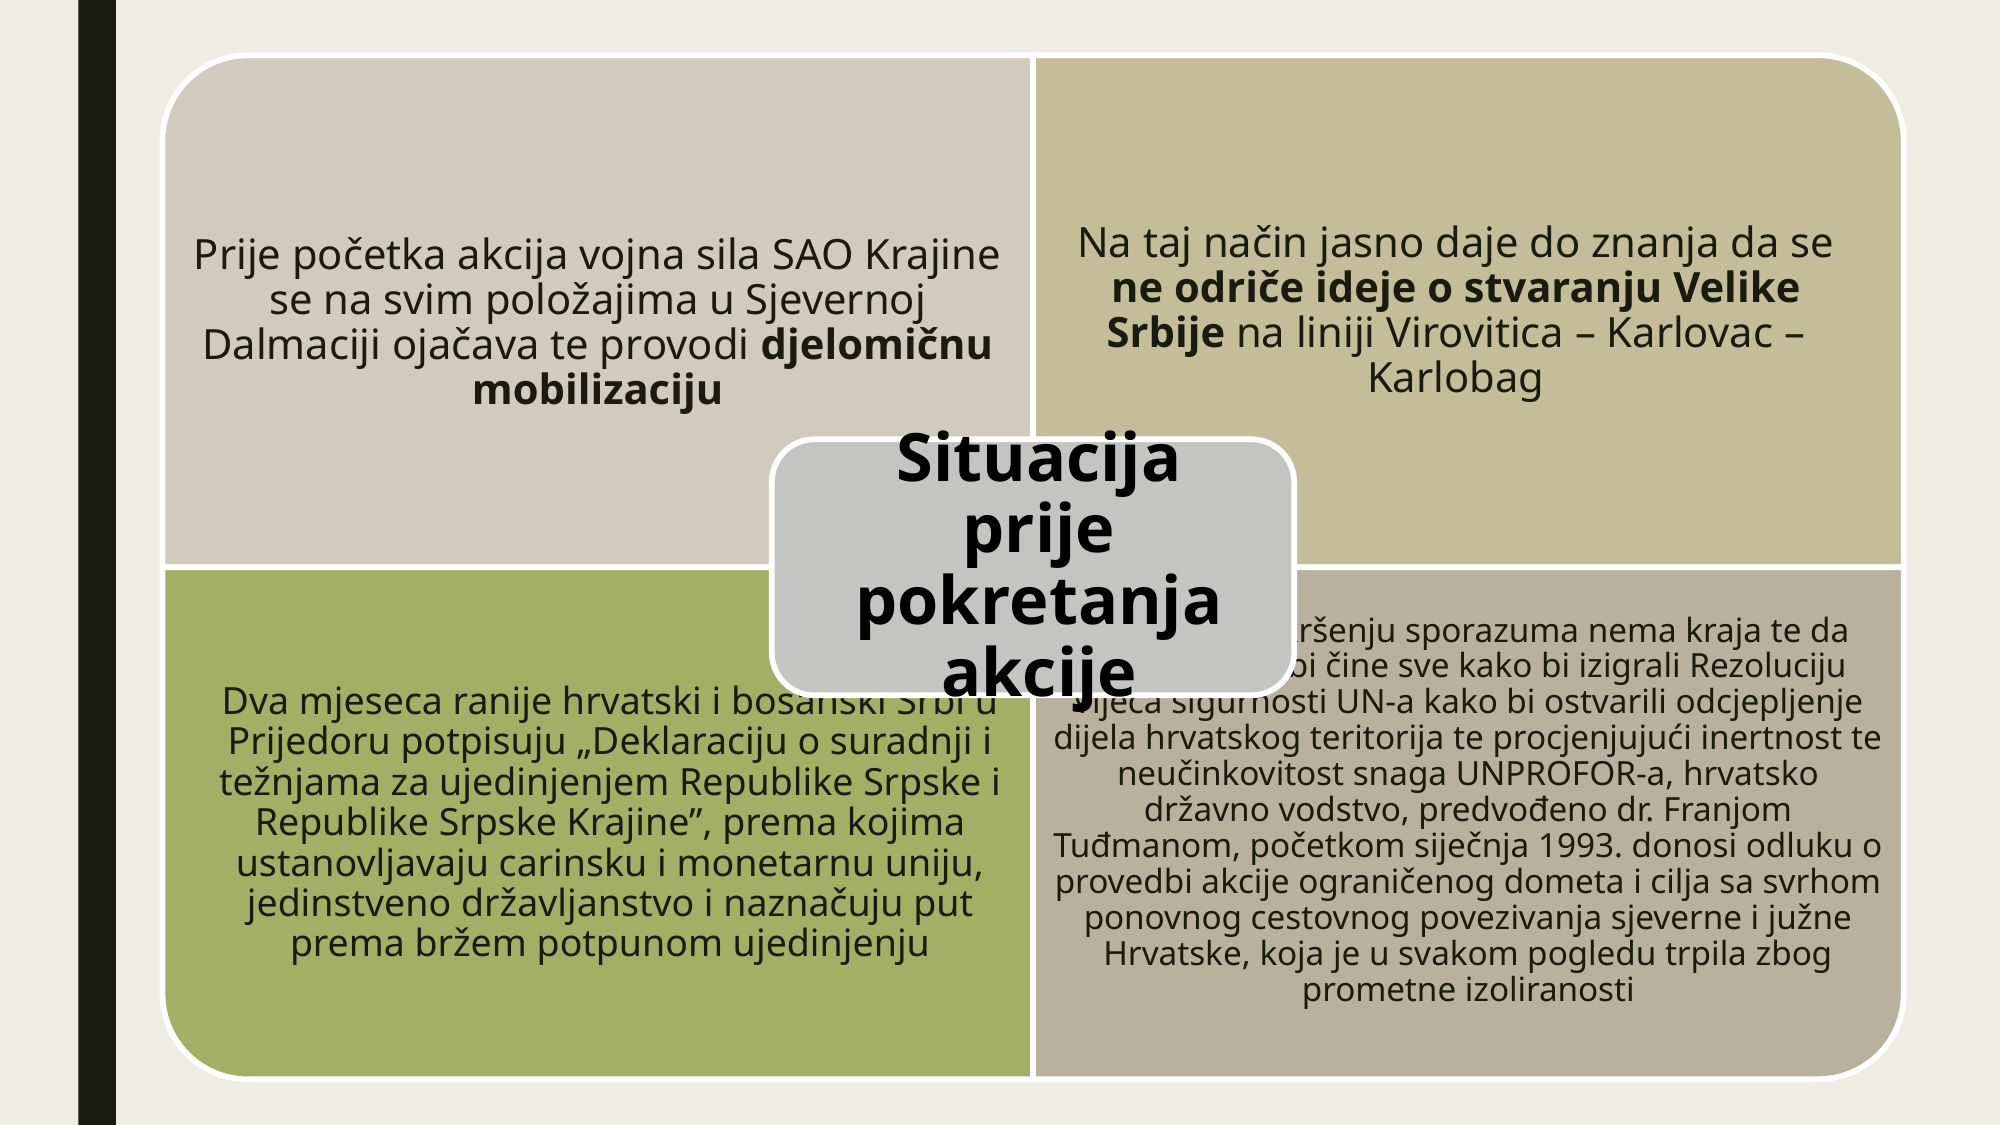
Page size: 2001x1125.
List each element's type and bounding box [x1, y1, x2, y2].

text_box [162, 55, 1904, 1080]
